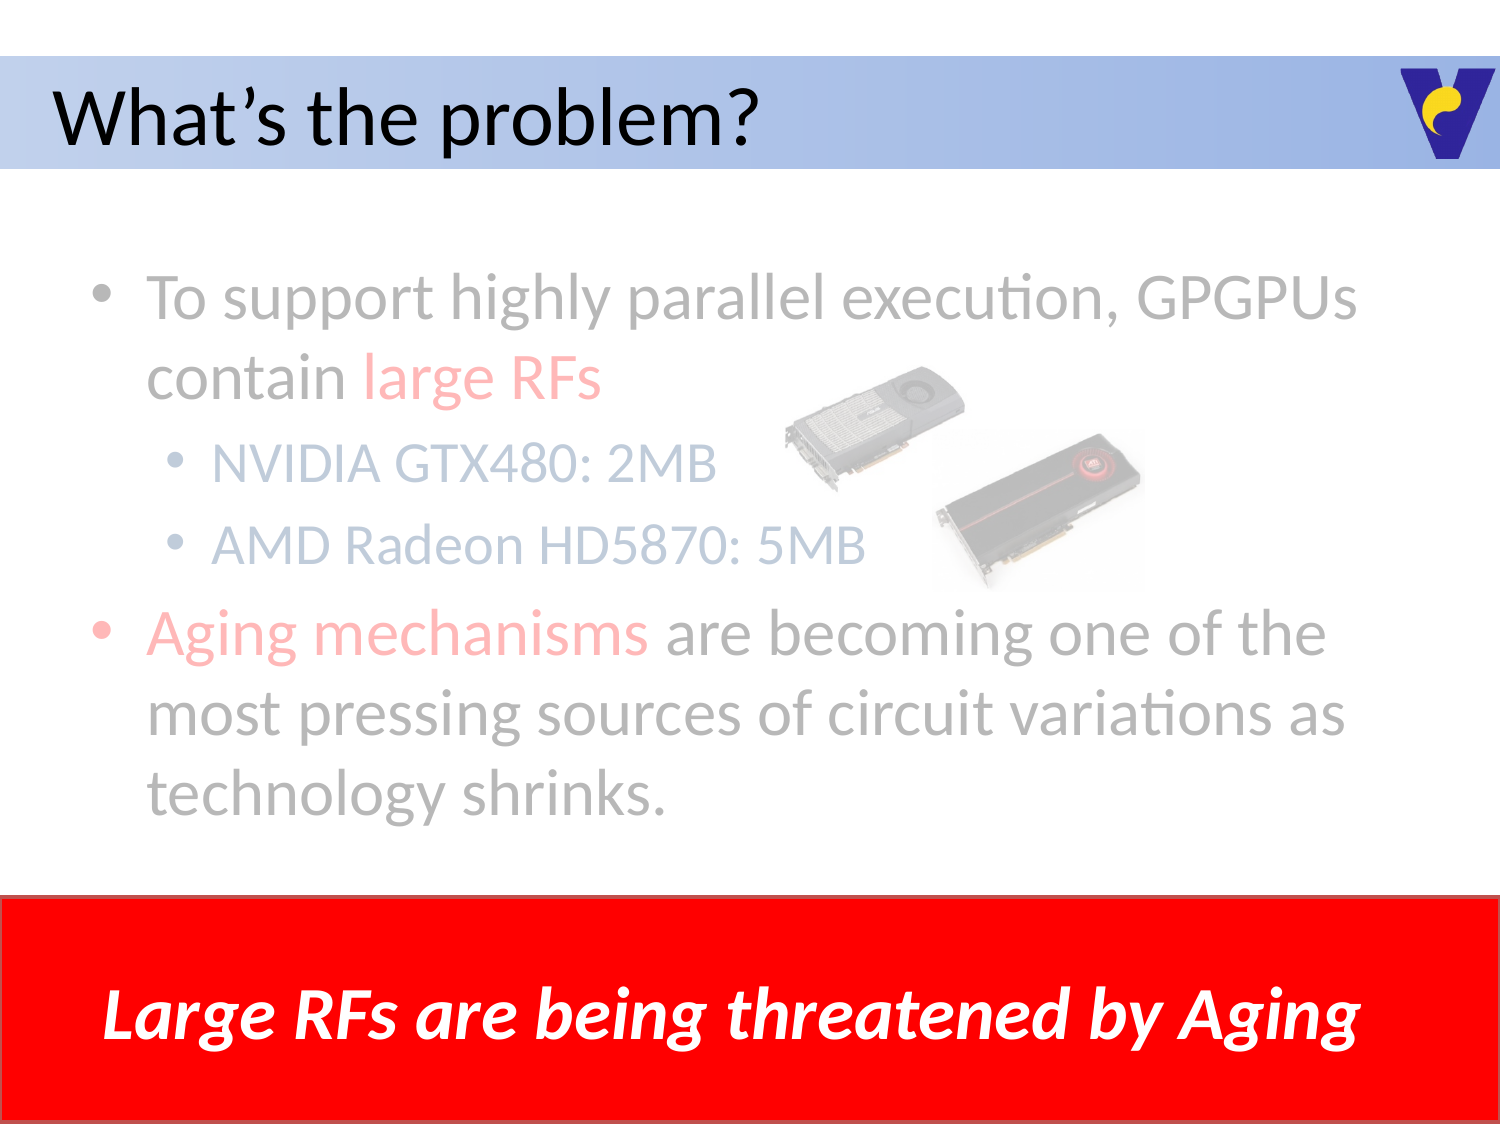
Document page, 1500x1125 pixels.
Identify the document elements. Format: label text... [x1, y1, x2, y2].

text_box Large RFs are being threatened by Aging [0, 895, 1500, 1124]
picture [1398, 67, 1497, 159]
text_box [0, 172, 1500, 895]
picture [774, 353, 1145, 593]
title What’s the problem? [37, 24, 1388, 201]
